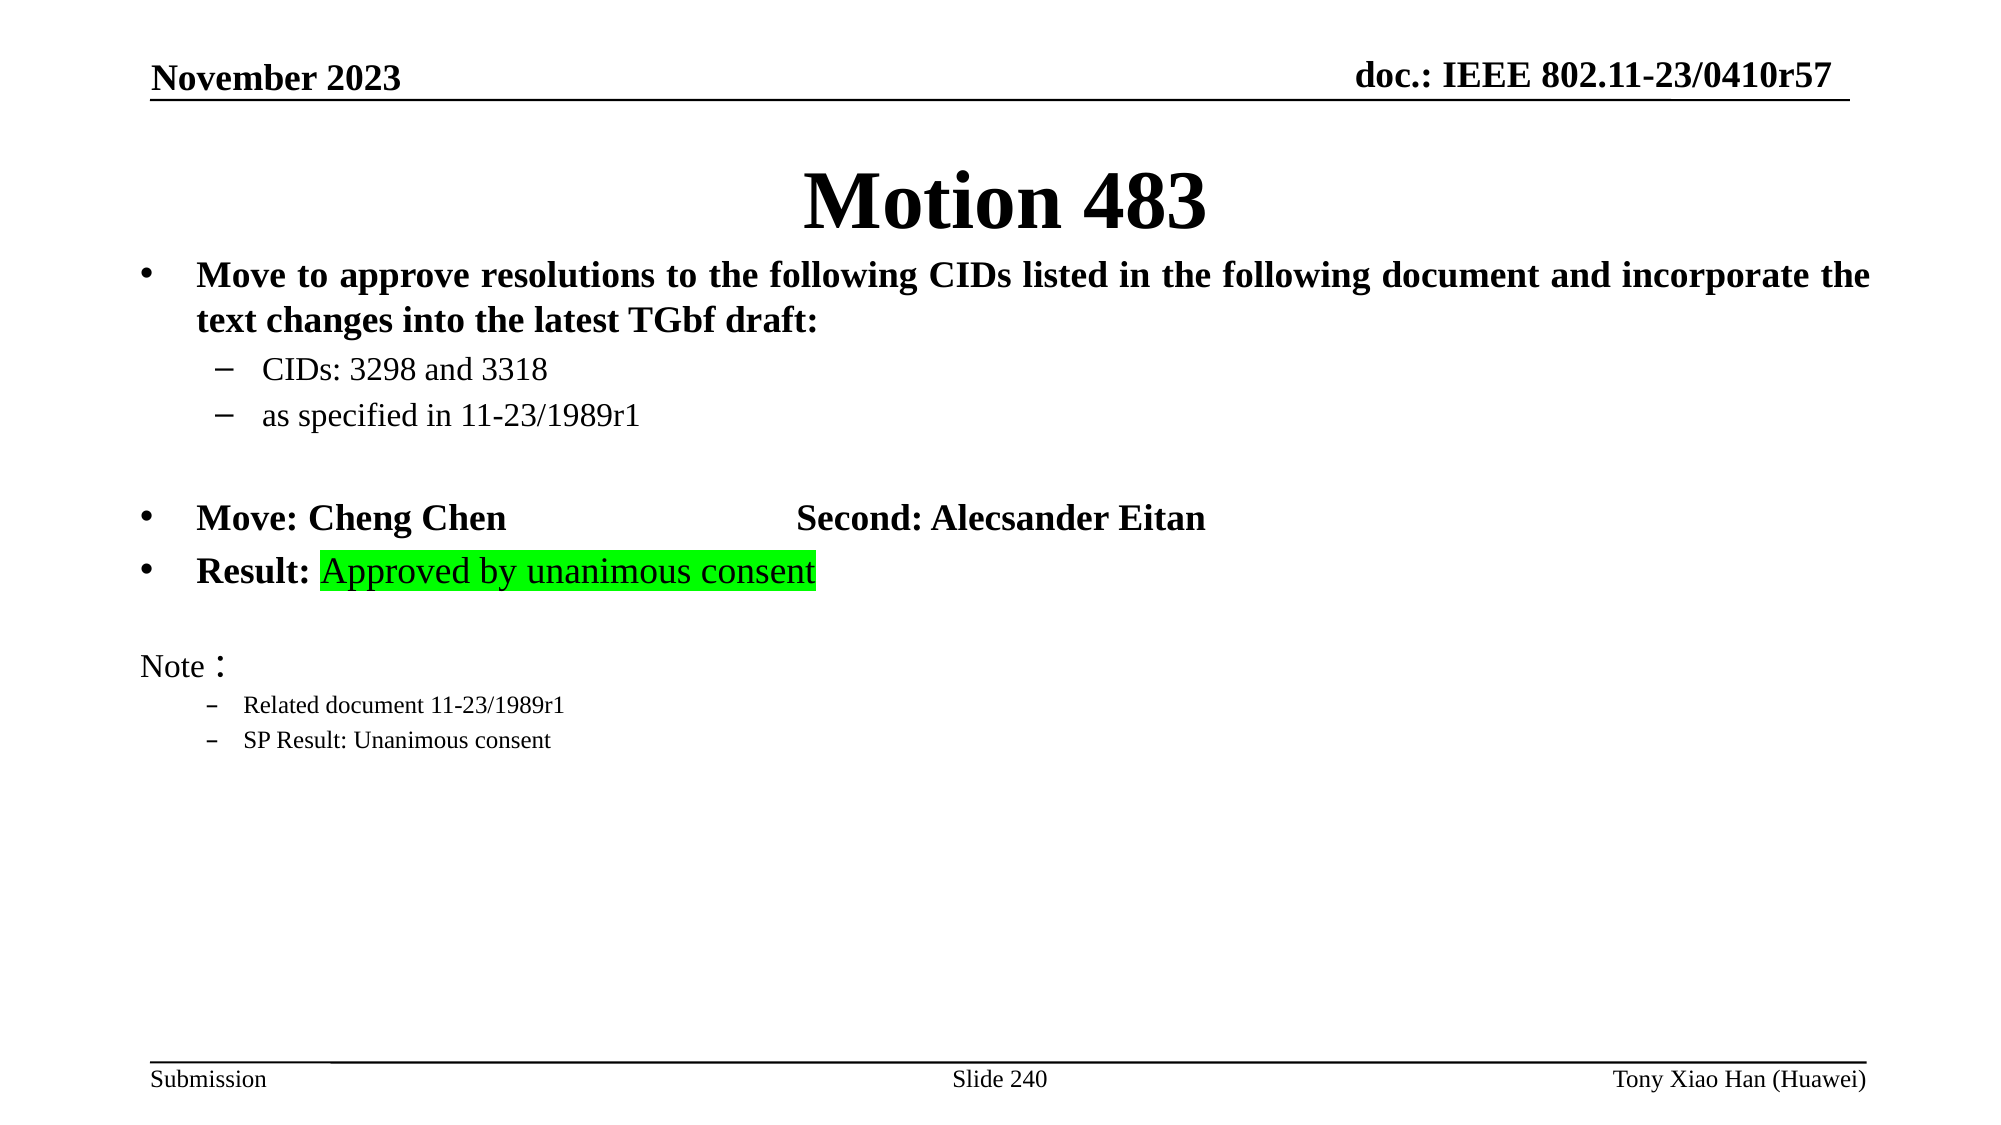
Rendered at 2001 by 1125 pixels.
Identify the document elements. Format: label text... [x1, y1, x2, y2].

text_box Move to approve resolutions to the following CIDs listed in the following document and incorporate the text changes into the latest TGbf draft: CIDs: 3298 and 3318 as specified in 11-23/1989r1 Move: Cheng Chen Second: Alecsander Eitan Result: Approved by unanimous consent Note： Related document 11-23/1989r1 SP Result: Unanimous consent [125, 212, 1888, 988]
text_box Motion 483 [368, 137, 1644, 212]
